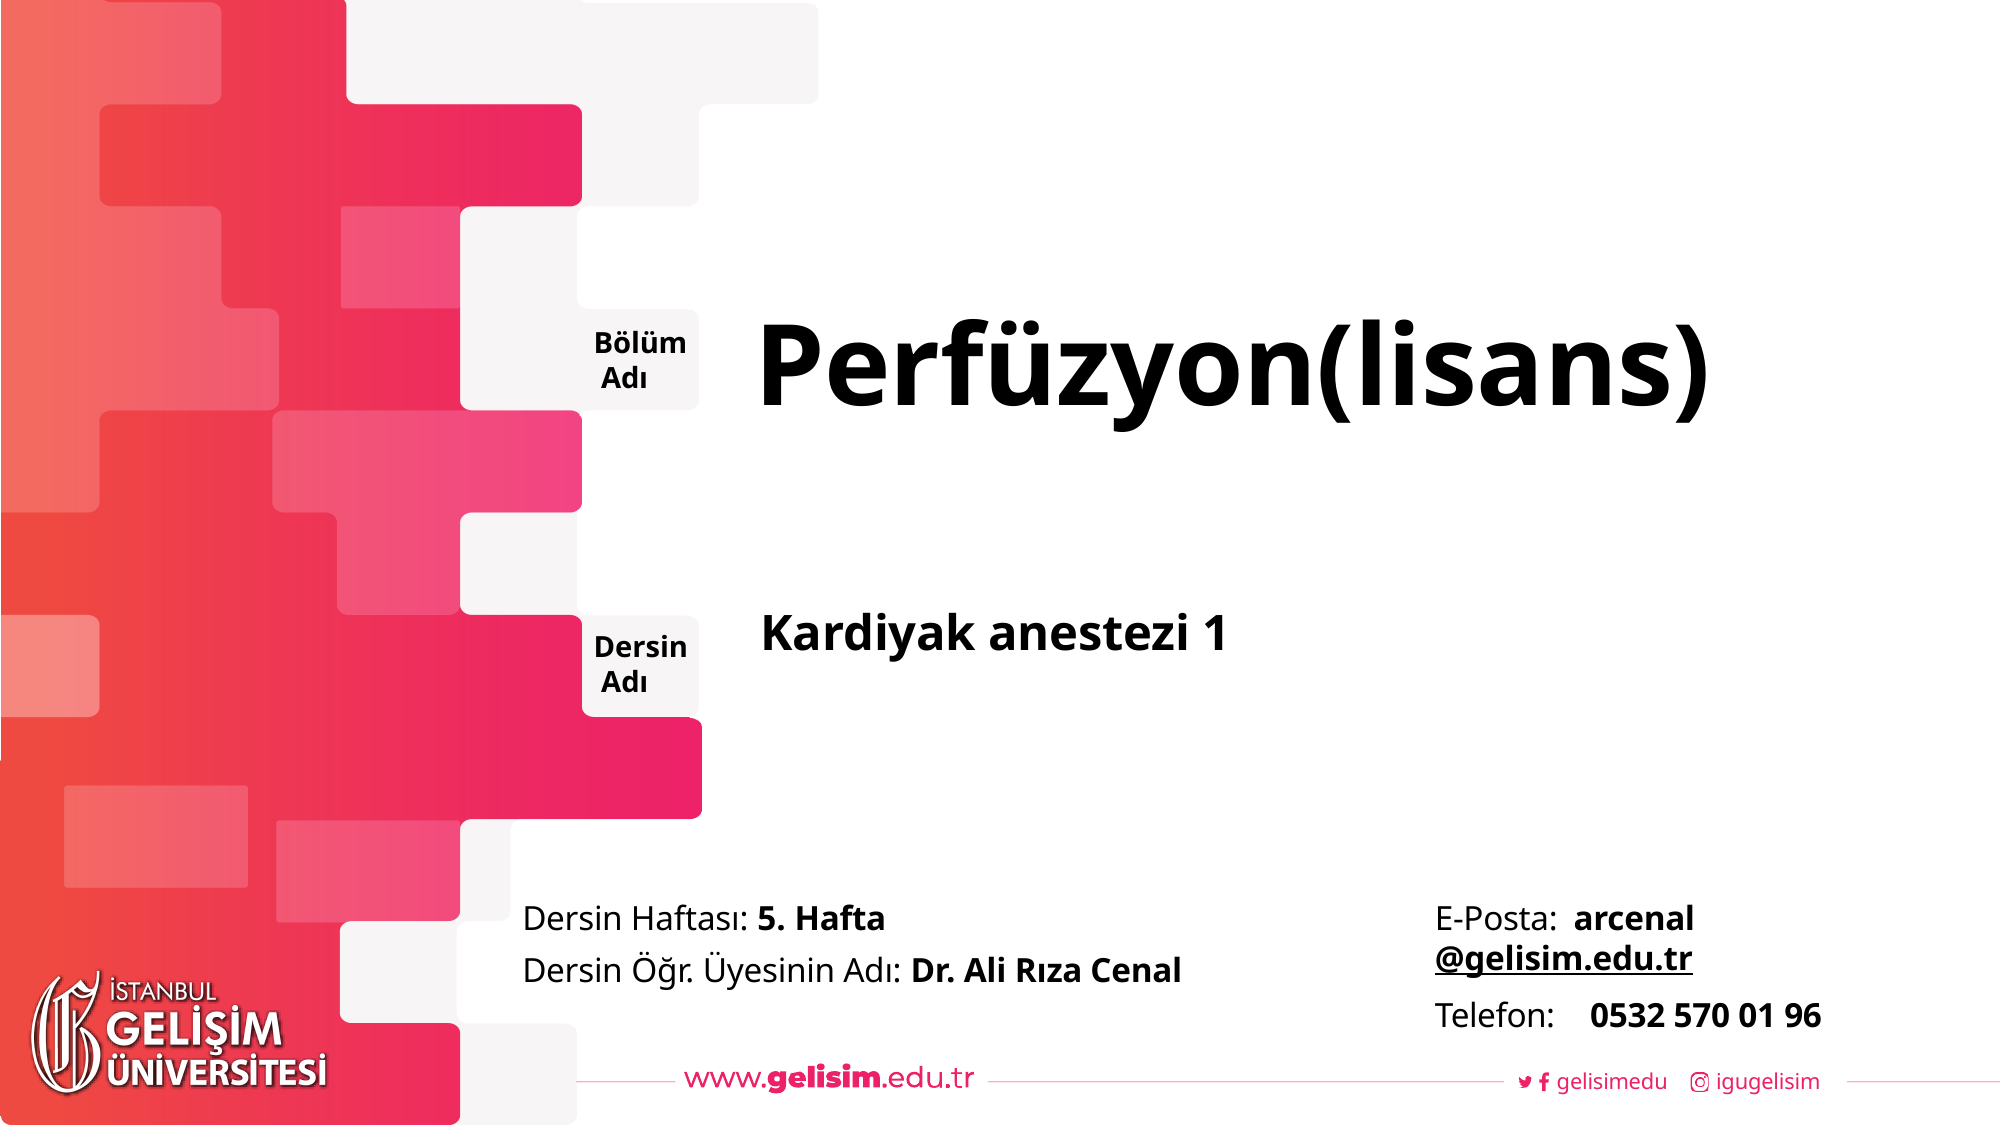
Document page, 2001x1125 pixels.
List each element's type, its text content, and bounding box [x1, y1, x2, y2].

text_box E-Posta: arcenal@gelisim.edu.tr Telefon: 0532 570 01 96 [1433, 882, 1951, 1035]
text_box [0, 0, 819, 1125]
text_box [576, 1063, 975, 1094]
text_box [1690, 1072, 1709, 1092]
text_box [1518, 1076, 1532, 1088]
list Perfüzyon(lisans) [239, 291, 1762, 931]
slide_number igugelisim [1714, 1063, 1835, 1125]
text_box Bölüm Adı [591, 321, 696, 394]
text_box Dersin Adı [591, 626, 693, 699]
text_box Dersin Haftası: 5. Hafta Dersin Öğr. Üyesinin Adı: Dr. Ali Rıza Cenal [520, 882, 1401, 990]
text_box Kardiyak anestezi 1 [758, 599, 1638, 660]
footer gelisimedu [1554, 1063, 1683, 1125]
text_box [1539, 1072, 1549, 1092]
